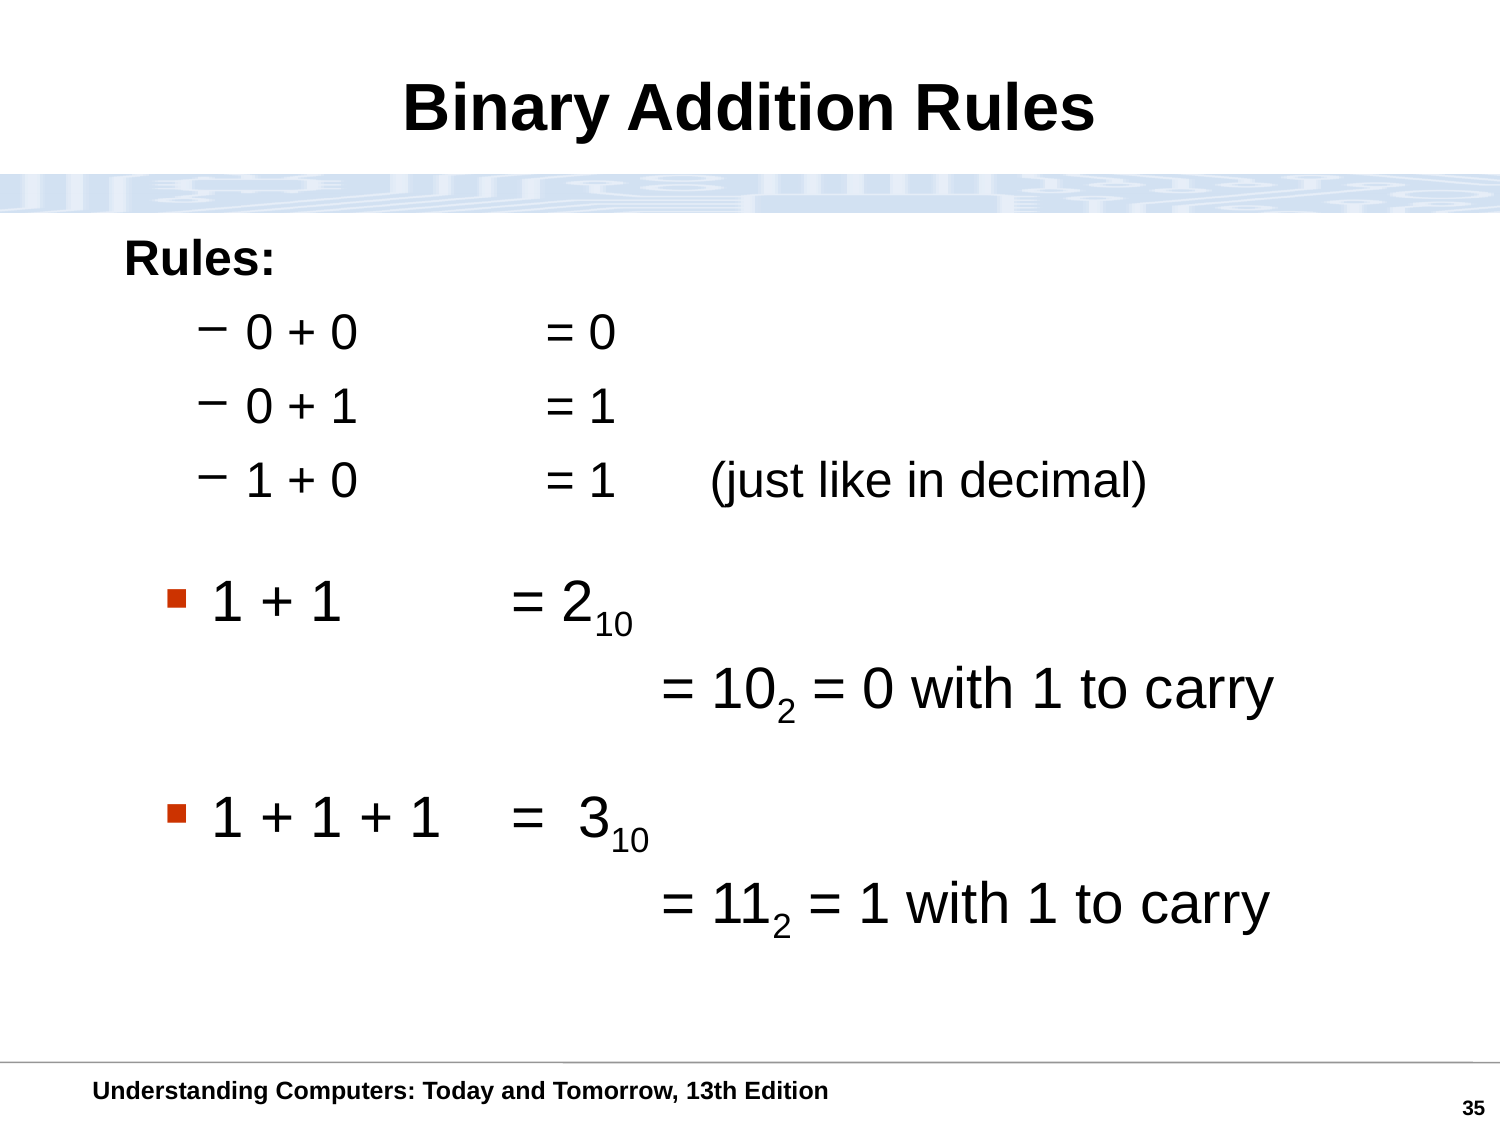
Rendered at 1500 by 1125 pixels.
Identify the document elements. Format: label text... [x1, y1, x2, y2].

title Binary Addition Rules [74, 44, 1426, 163]
text_box 35 [1187, 1087, 1500, 1125]
list Rules: 0 + 0 = 0 0 + 1 = 1 1 + 0 = 1 (just like in decimal) [108, 224, 1279, 549]
text_box 1 + 1 = 210 = 102 = 0 with 1 to carry 1 + 1 + 1 = 310 = 112 = 1 with 1 to carry [75, 549, 1400, 963]
picture [0, 174, 1500, 213]
